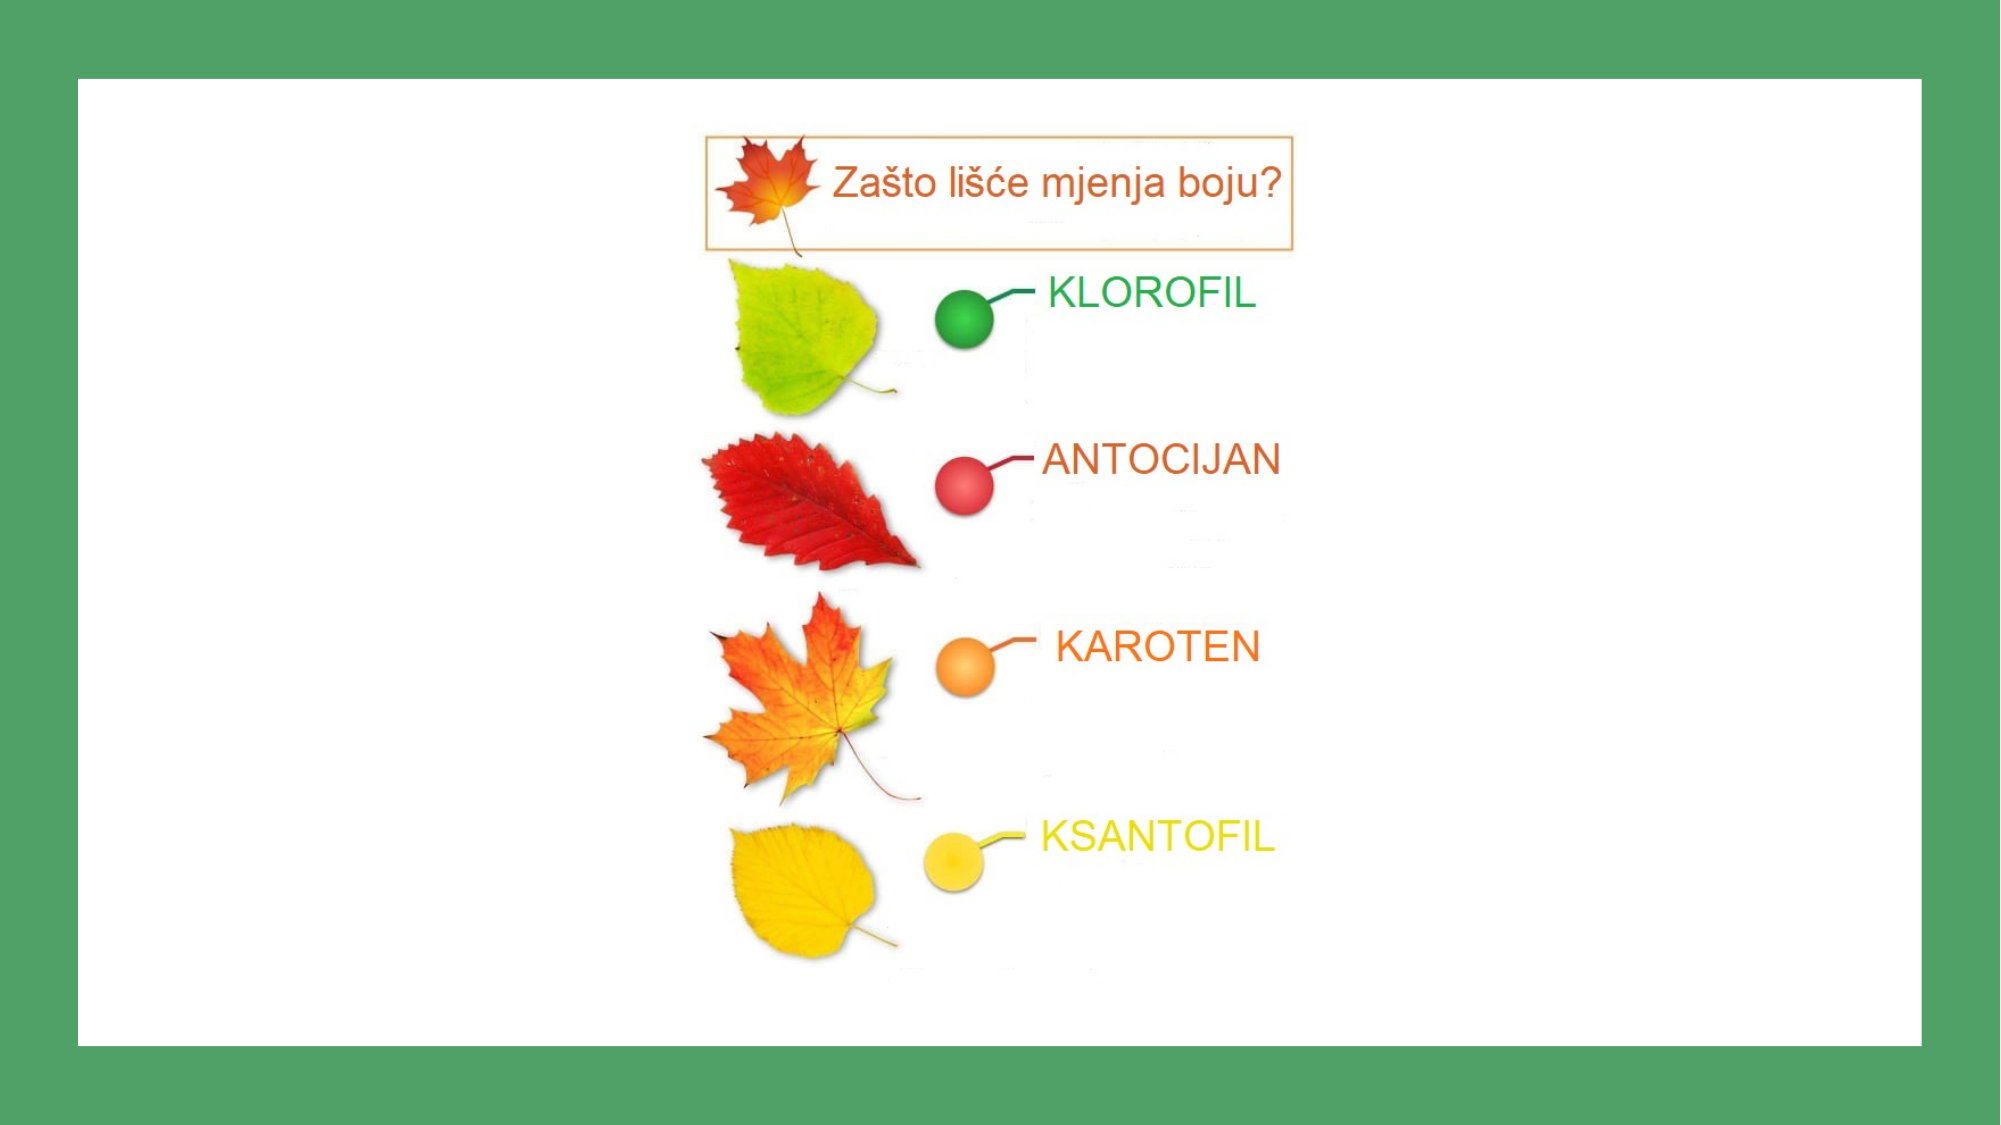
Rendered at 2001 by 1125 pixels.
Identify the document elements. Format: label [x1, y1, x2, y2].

text_box [77, 78, 1923, 1047]
list [652, 105, 1348, 1020]
text_box [0, 0, 2000, 1125]
